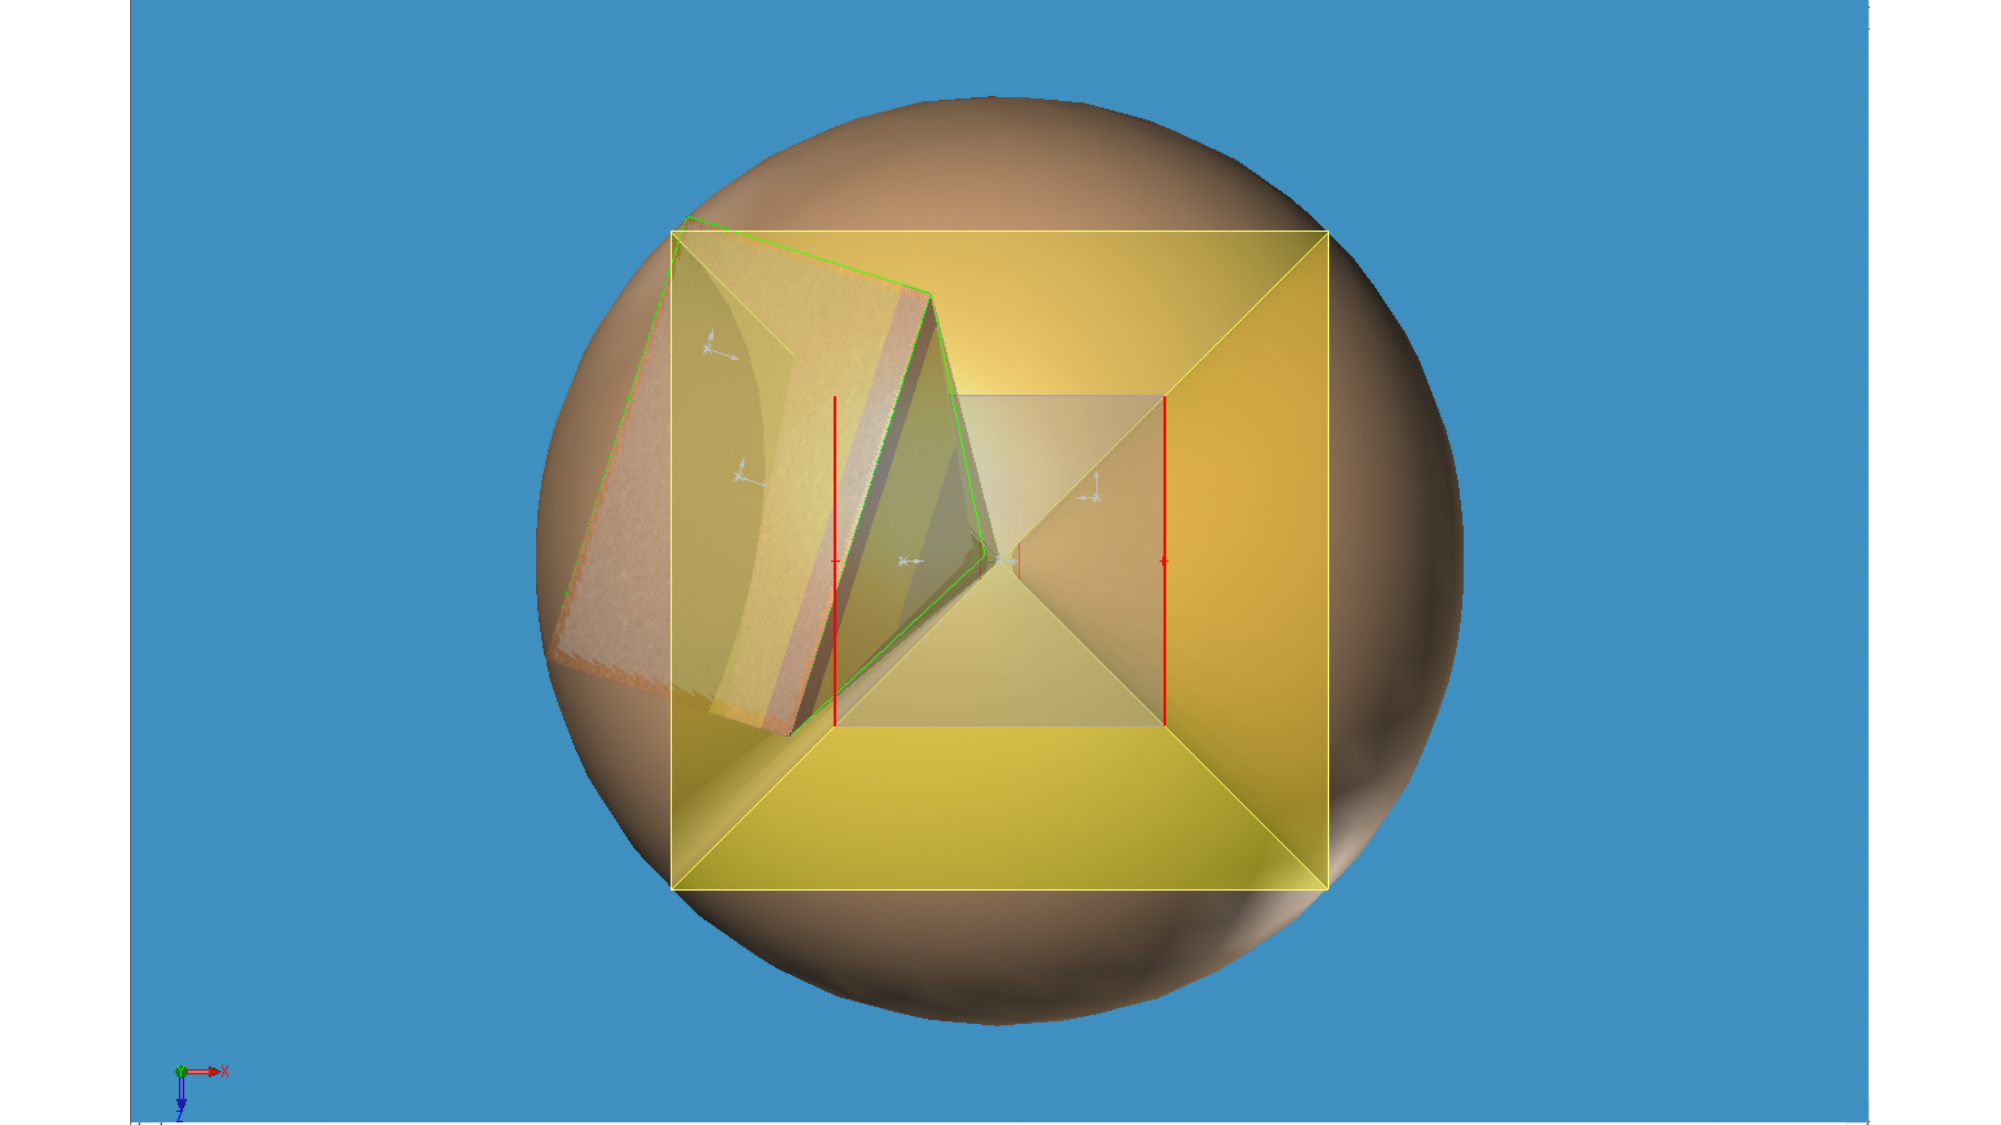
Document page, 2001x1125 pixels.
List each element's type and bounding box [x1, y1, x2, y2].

picture [130, 0, 1870, 1125]
